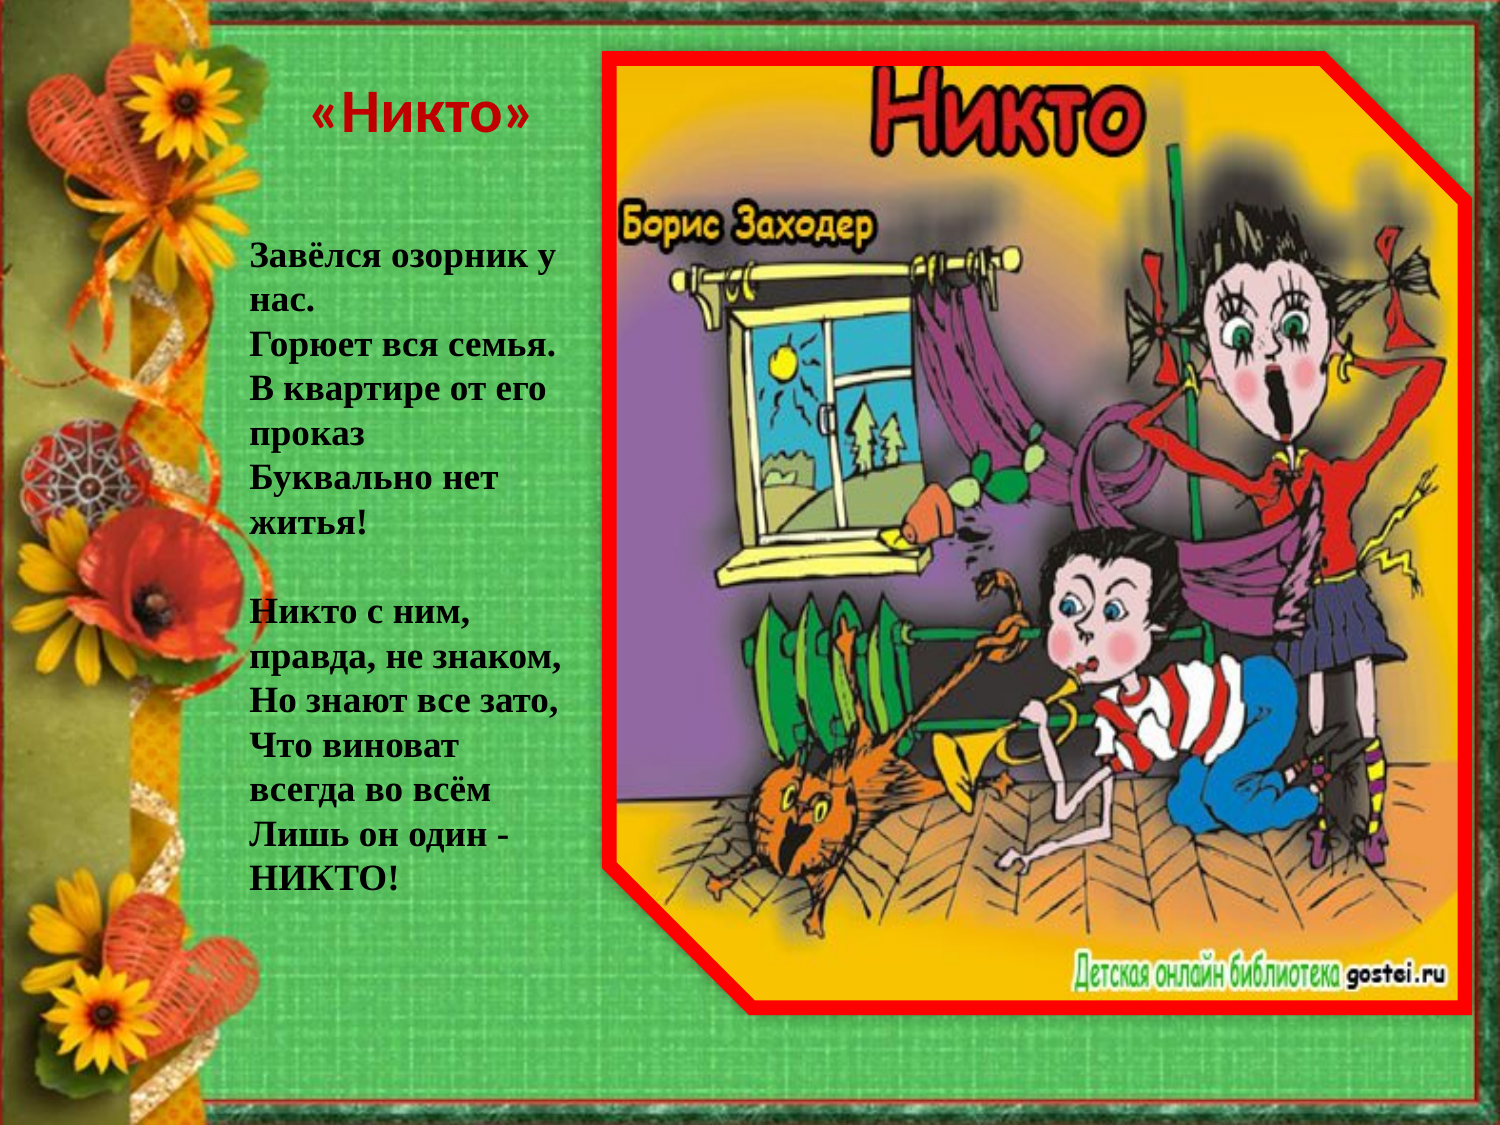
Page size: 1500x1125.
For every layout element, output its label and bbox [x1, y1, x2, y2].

list [609, 58, 1466, 1008]
picture [0, 0, 1500, 1125]
